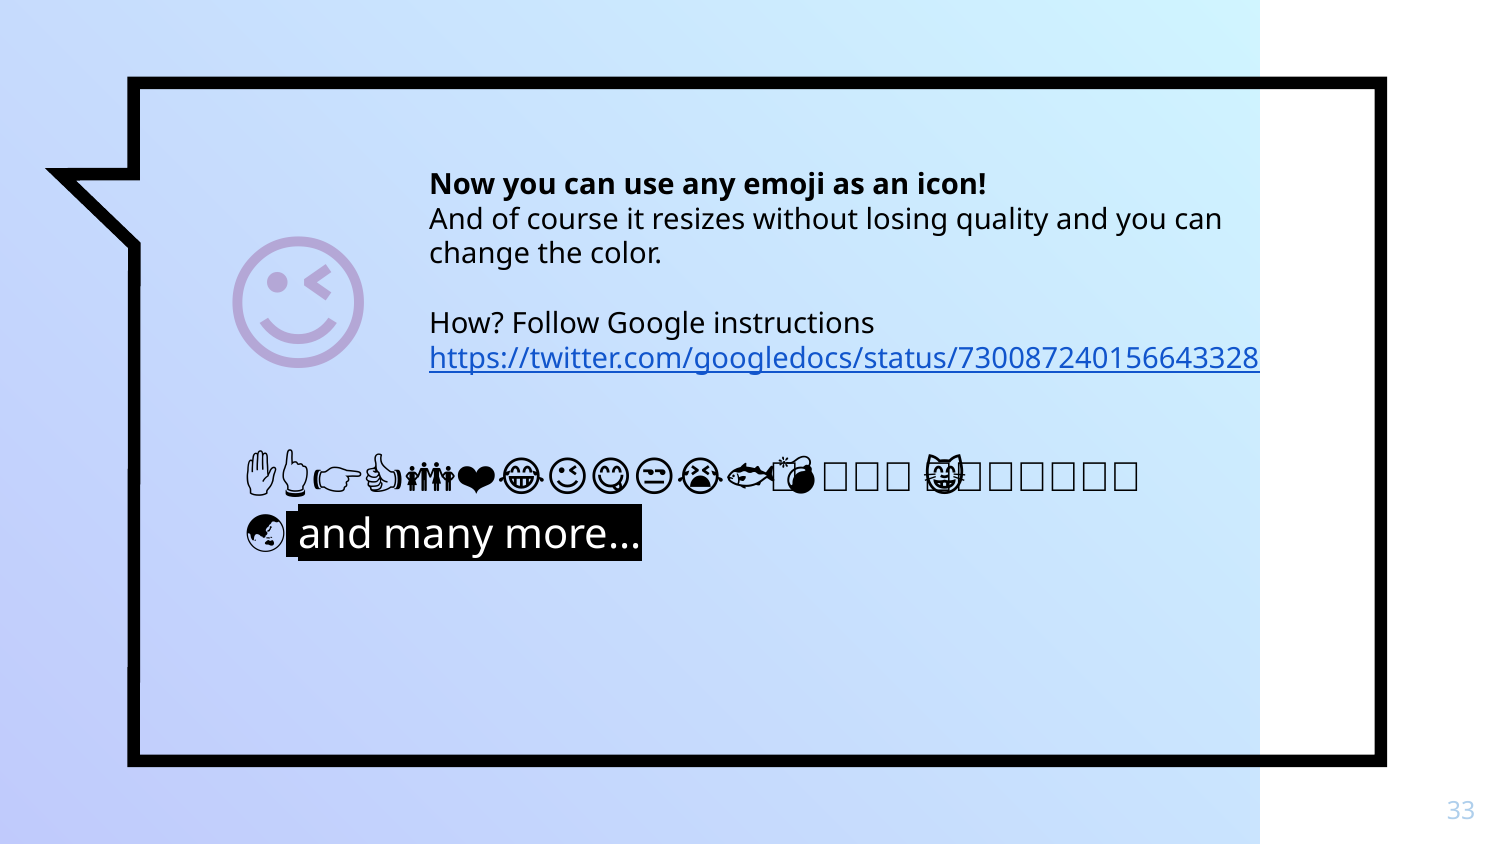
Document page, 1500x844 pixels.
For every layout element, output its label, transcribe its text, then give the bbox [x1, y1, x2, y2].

text_box 😉 [195, 165, 392, 378]
text_box ✋👆👉👍👤👦👧👨👩👪💃🏃💑❤😂😉😋😒😭👶😸🐟🍒🍔💣📌📖🔨🎃🎈🎨🏈🏰🌏🔌🔑 and many more... [229, 426, 1228, 700]
slide_number 33 [1400, 779, 1491, 844]
text_box Now you can use any emoji as an icon! And of course it resizes without losing quality and you can change the color. How? Follow Google instructions https://twitter.com/googledocs/status/730087240156643328 [414, 149, 1324, 377]
